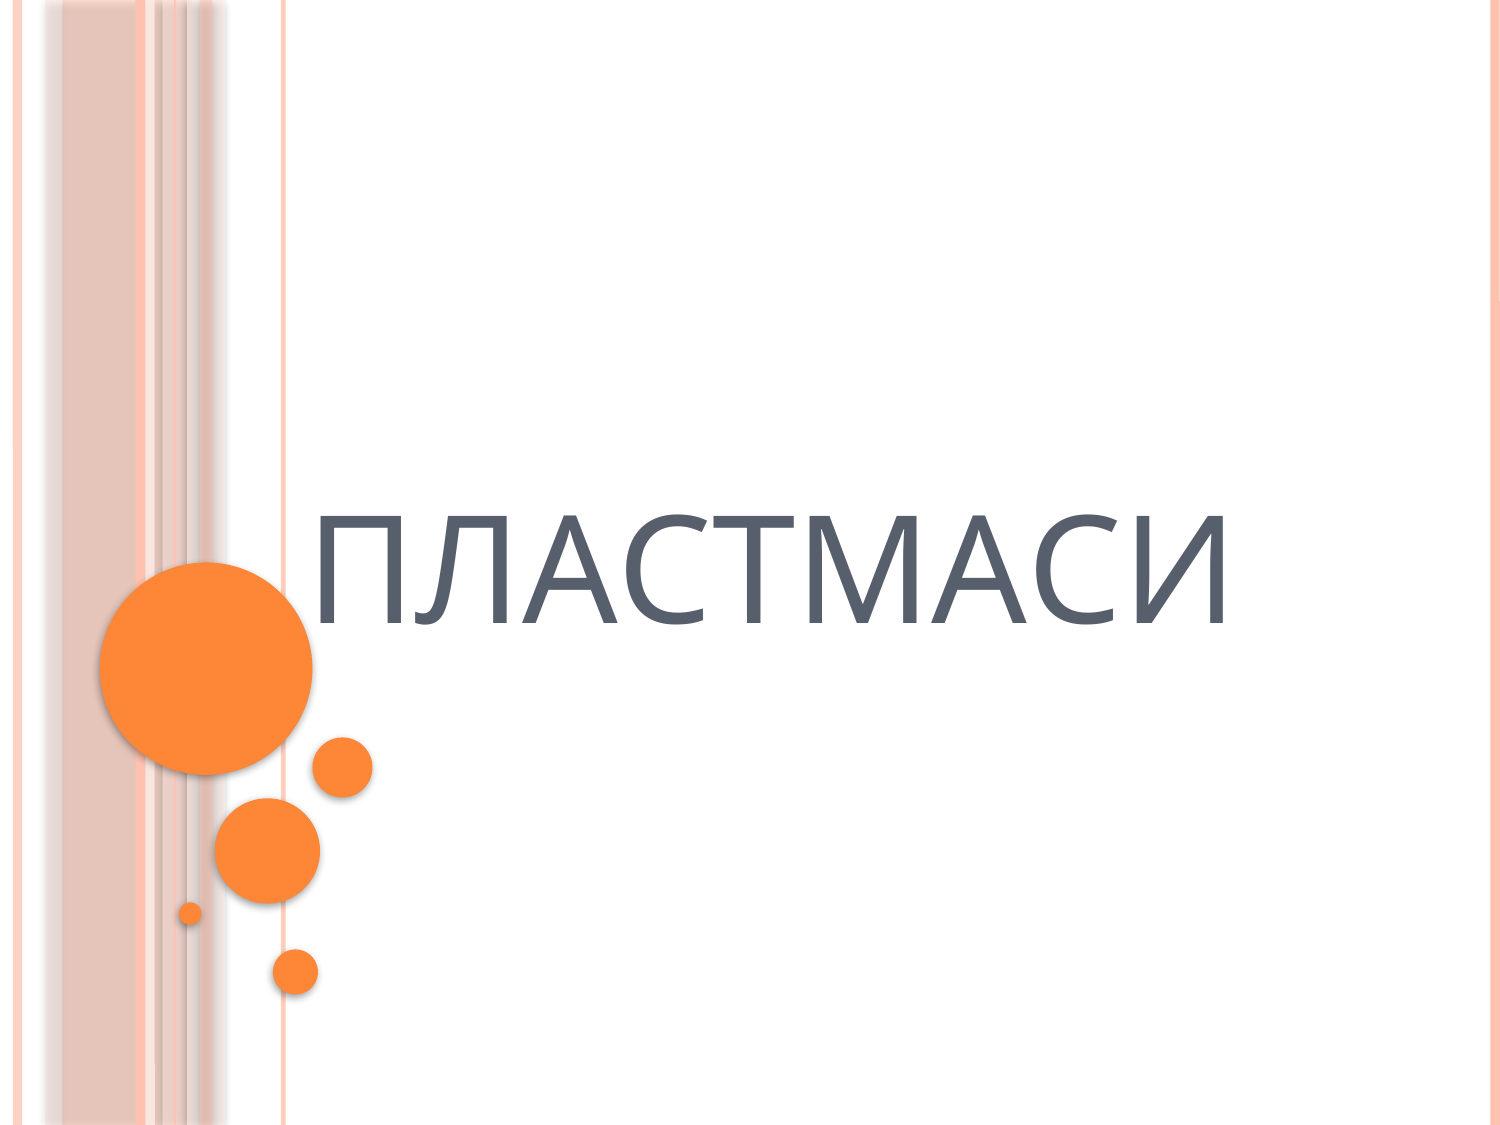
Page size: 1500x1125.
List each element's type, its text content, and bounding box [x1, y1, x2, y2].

title Пластмаси [265, 349, 1279, 661]
